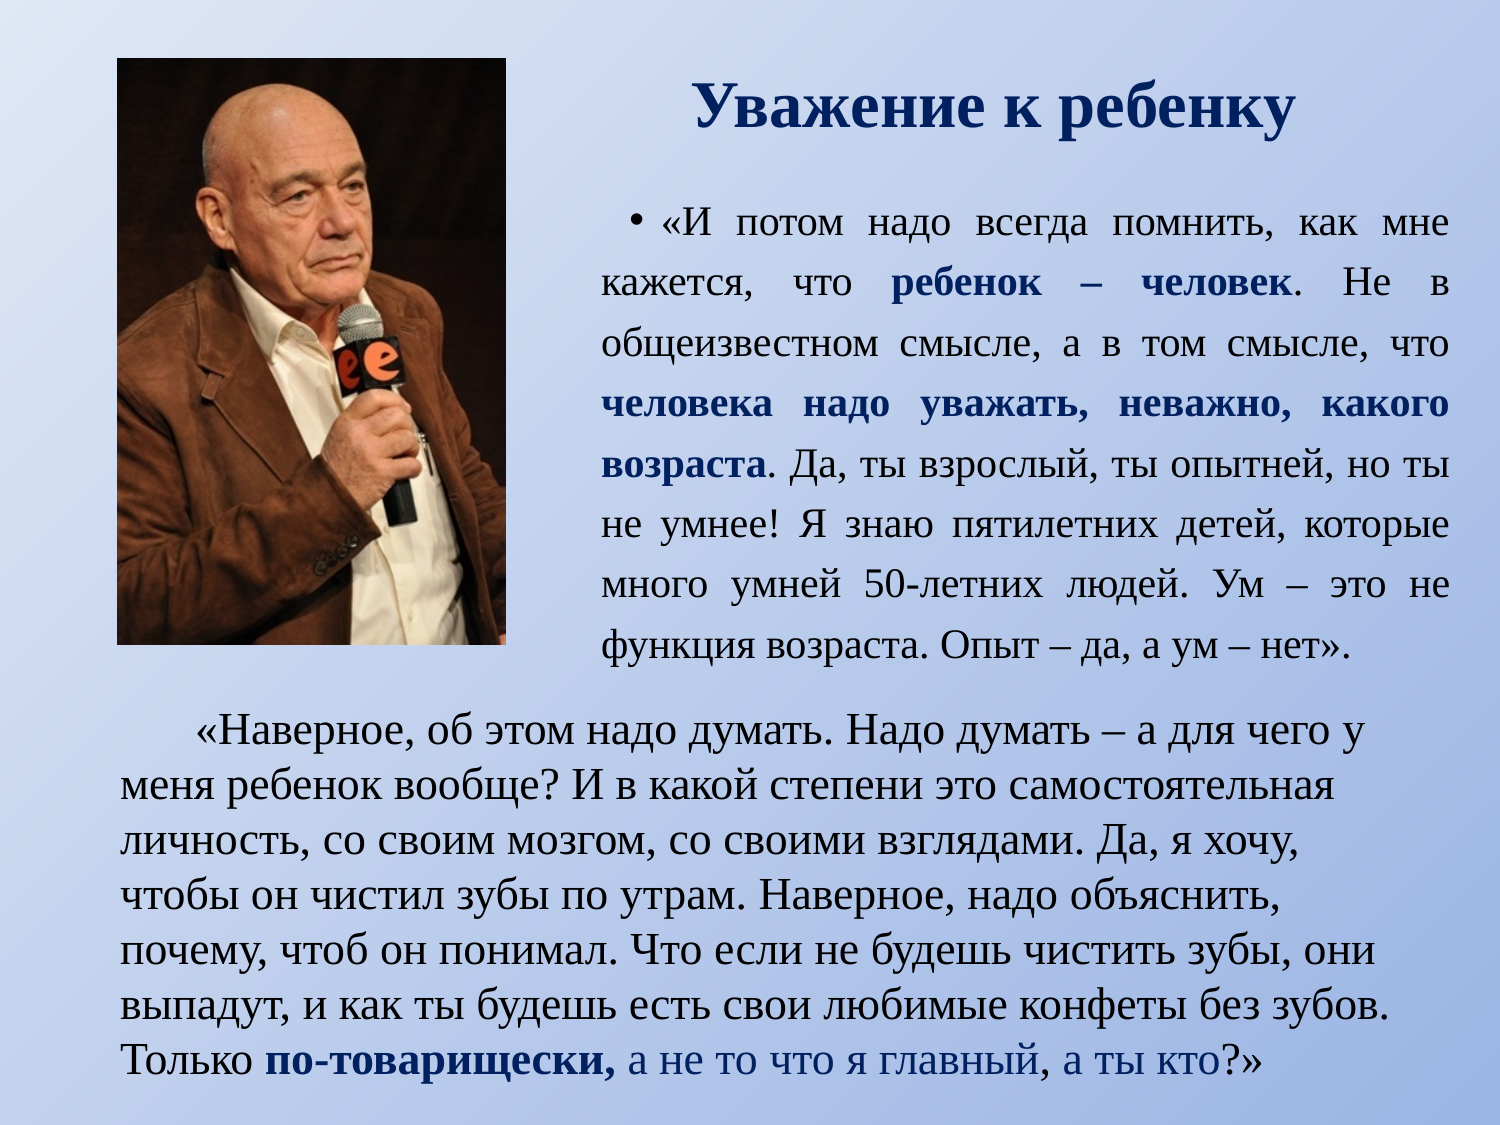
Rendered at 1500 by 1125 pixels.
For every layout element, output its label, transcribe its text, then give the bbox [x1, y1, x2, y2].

picture [116, 58, 507, 645]
text_box «Наверное, об этом надо думать. Надо думать – а для чего у меня ребенок вообще? И в какой степени это самостоятельная личность, со своим мозгом, со своими взглядами. Да, я хочу, чтобы он чистил зубы по утрам. Наверное, надо объяснить, почему, чтоб он понимал. Что если не будешь чистить зубы, они выпадут, и как ты будешь есть свои любимые конфеты без зубов. Только по-товарищески, а не то что я главный, а ты кто?» [105, 691, 1430, 1091]
title Уважение к ребенку [515, 46, 1472, 155]
list «И потом надо всегда помнить, как мне кажется, что ребенок – человек. Не в общеизвестном смысле, а в том смысле, что человека надо уважать, неважно, какого возраста. Да, ты взрослый, ты опытней, но ты не умнее! Я знаю пятилетних детей, которые много умней 50-летних людей. Ум – это не функция возраста. Опыт – да, а ум – нет». [585, 175, 1465, 692]
